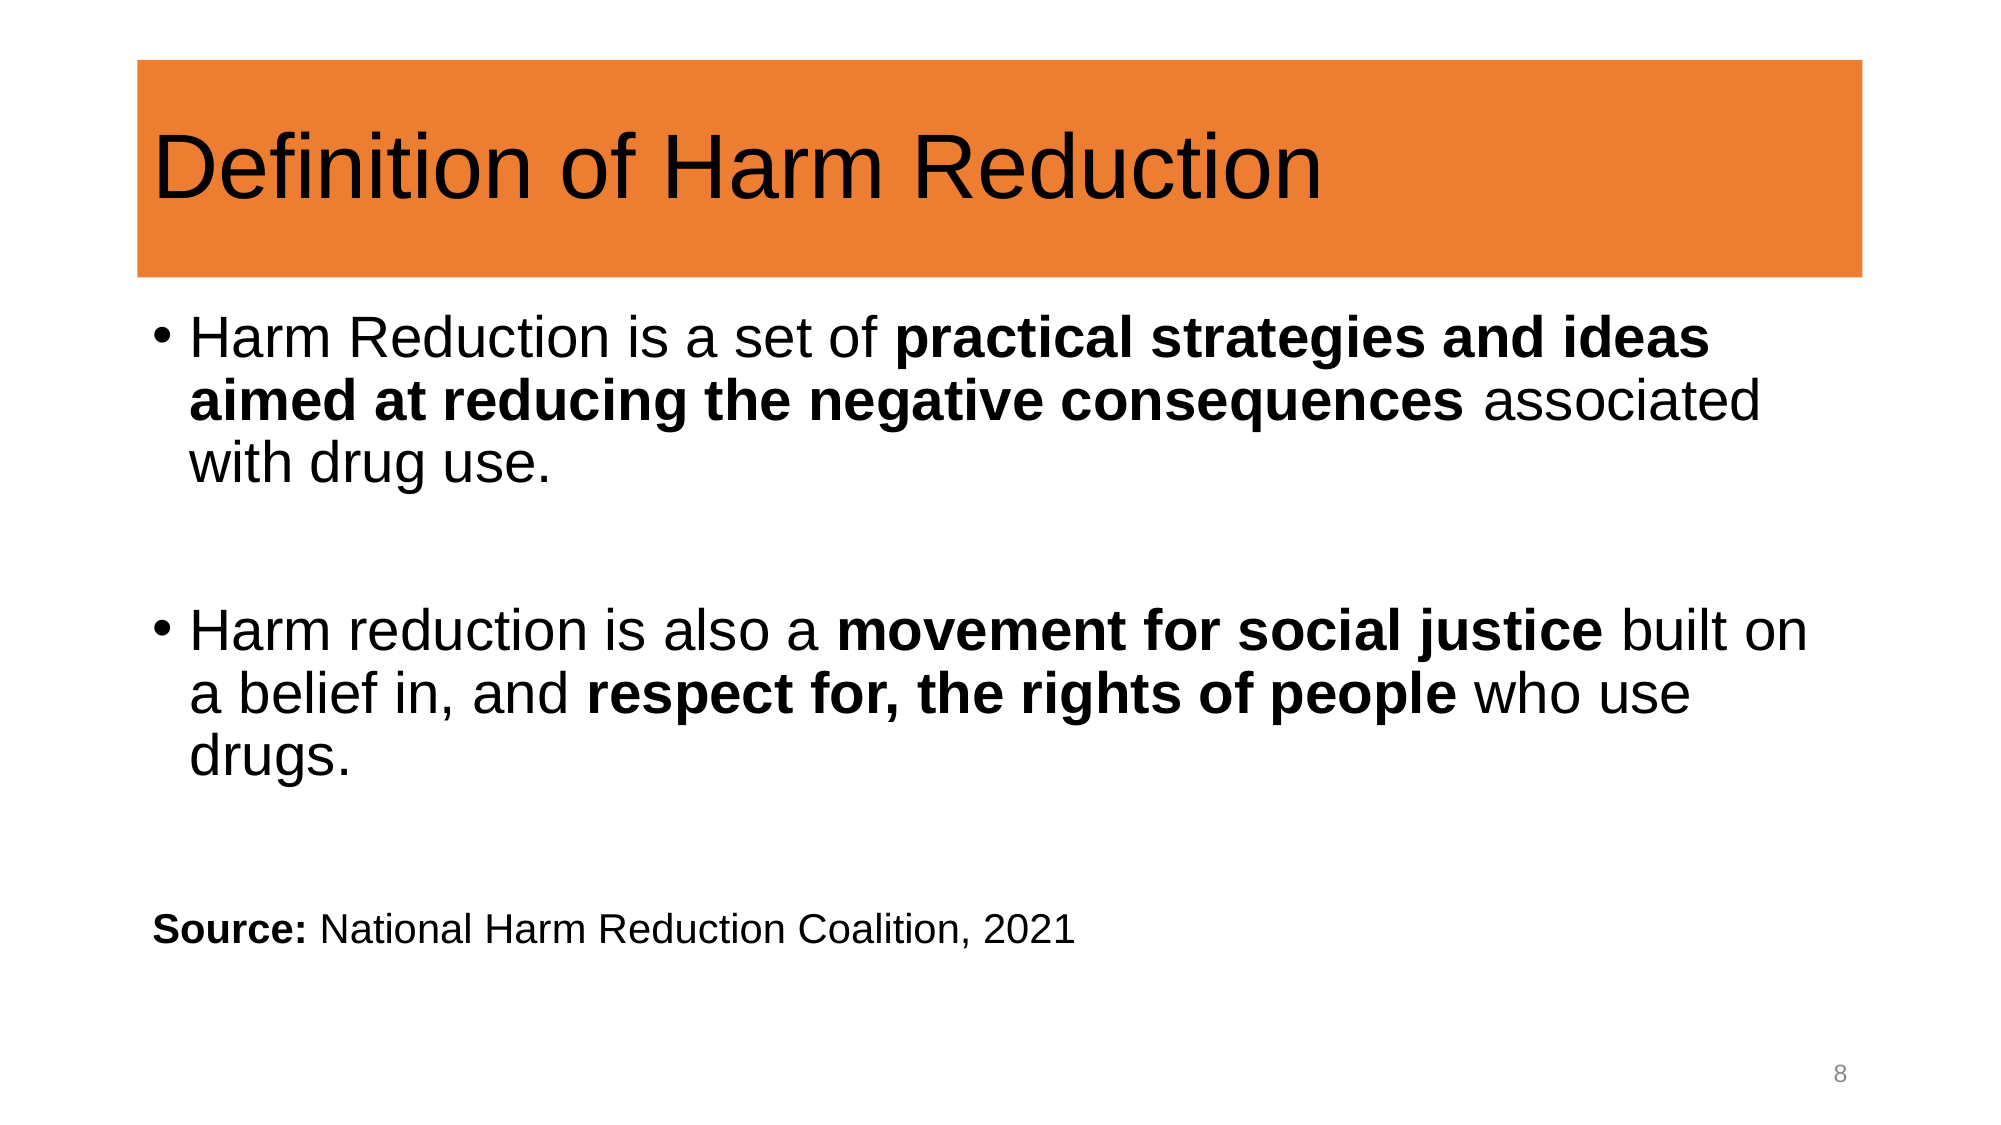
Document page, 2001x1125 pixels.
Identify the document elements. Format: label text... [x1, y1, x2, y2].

slide_number 8 [1412, 1042, 1863, 1103]
title Definition of Harm Reduction [137, 59, 1863, 278]
list Harm Reduction is a set of practical strategies and ideas aimed at reducing the negative consequences associated with drug use. Harm reduction is also a movement for social justice built on a belief in, and respect for, the rights of people who use drugs. Source: National Harm Reduction Coalition, 2021 [137, 299, 1863, 1014]
